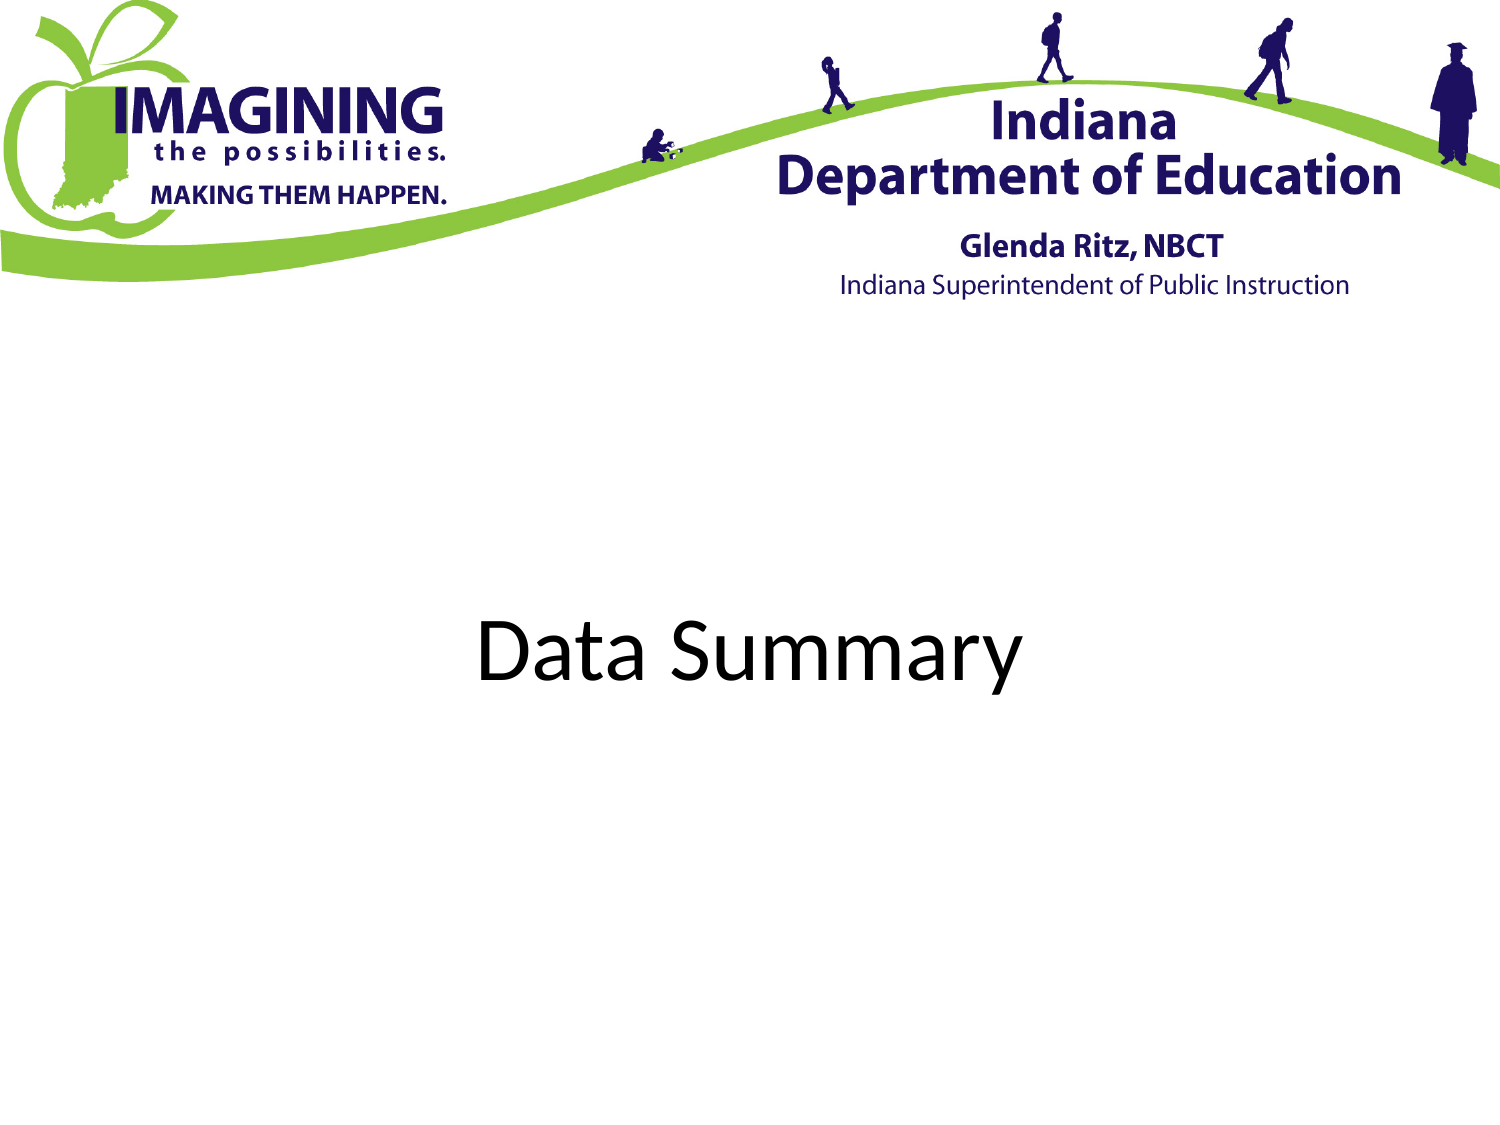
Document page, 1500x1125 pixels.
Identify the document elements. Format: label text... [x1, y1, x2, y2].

title Data Summary [50, 387, 1450, 900]
picture [0, 0, 1500, 300]
